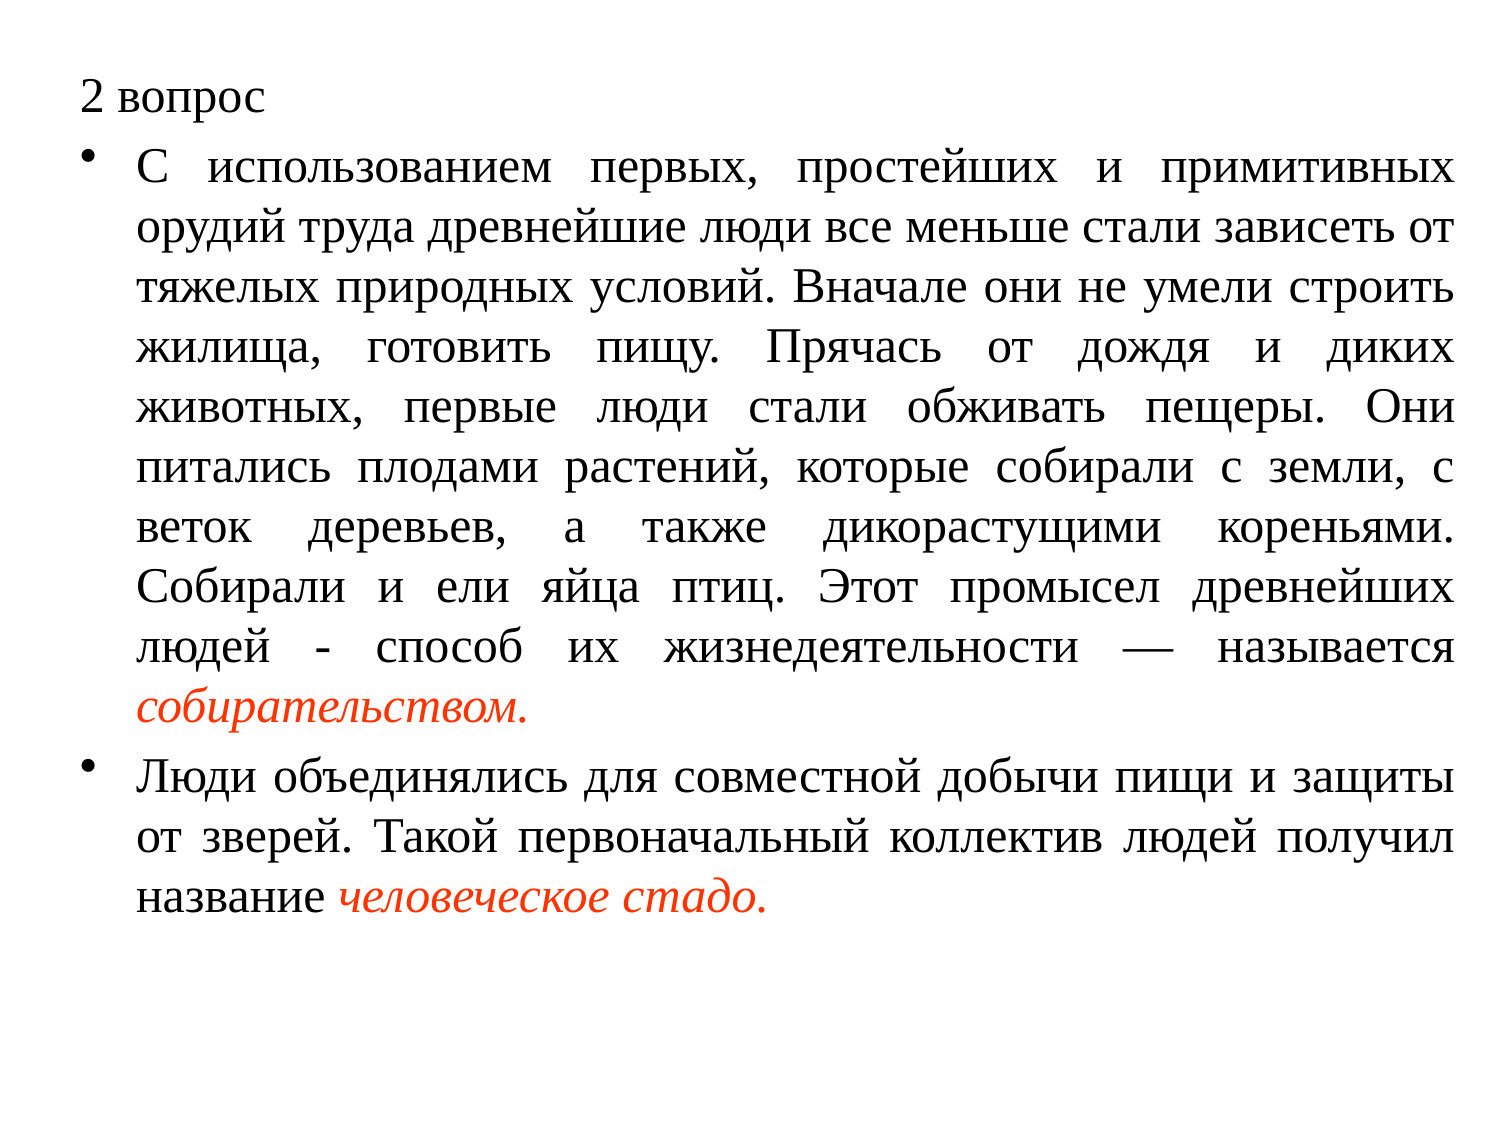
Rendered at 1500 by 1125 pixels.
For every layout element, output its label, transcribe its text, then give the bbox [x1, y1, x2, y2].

list 2 вопрос С использованием первых, простейших и примитивных орудий труда древнейшие люди все меньше стали зависеть от тяжелых природных условий. Вначале они не умели строить жилища, готовить пищу. Прячась от дождя и диких животных, первые люди стали обживать пещеры. Они питались плодами растений, которые собирали с земли, с веток деревьев, а также дикорастущими кореньями. Собирали и ели яйца птиц. Этот промысел древнейших людей - способ их жизнедеятельности — называется собирательством. Люди объединялись для совместной добычи пищи и защиты от зверей. Такой первоначальный коллектив людей получил название человеческое стадо. [64, 54, 1471, 1094]
